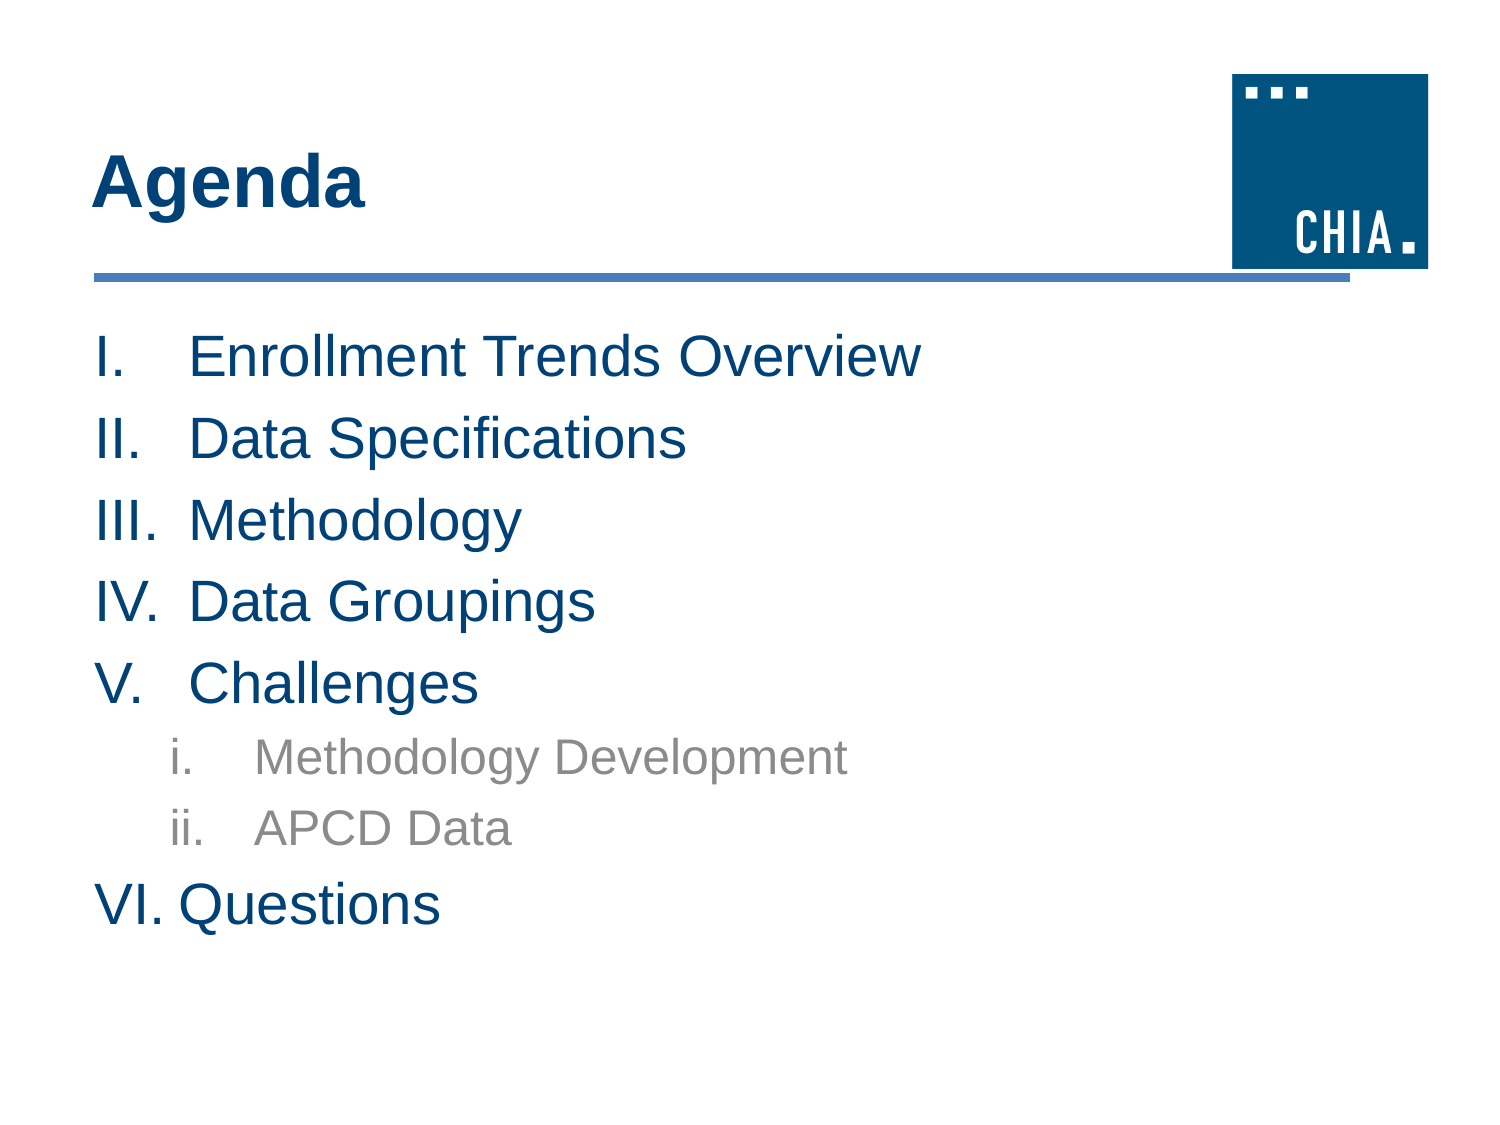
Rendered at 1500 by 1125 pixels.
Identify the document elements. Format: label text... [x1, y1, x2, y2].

title Agenda [75, 93, 1351, 261]
picture [1246, 88, 1257, 93]
picture [1229, 74, 1432, 276]
picture [1297, 88, 1307, 93]
subtitle Enrollment Trends Overview Data Specifications Methodology Data Groupings Challenges Methodology Development APCD Data Questions [79, 310, 1353, 987]
picture [1368, 211, 1390, 253]
picture [1354, 211, 1359, 252]
picture [1403, 243, 1414, 253]
picture [1271, 88, 1282, 93]
